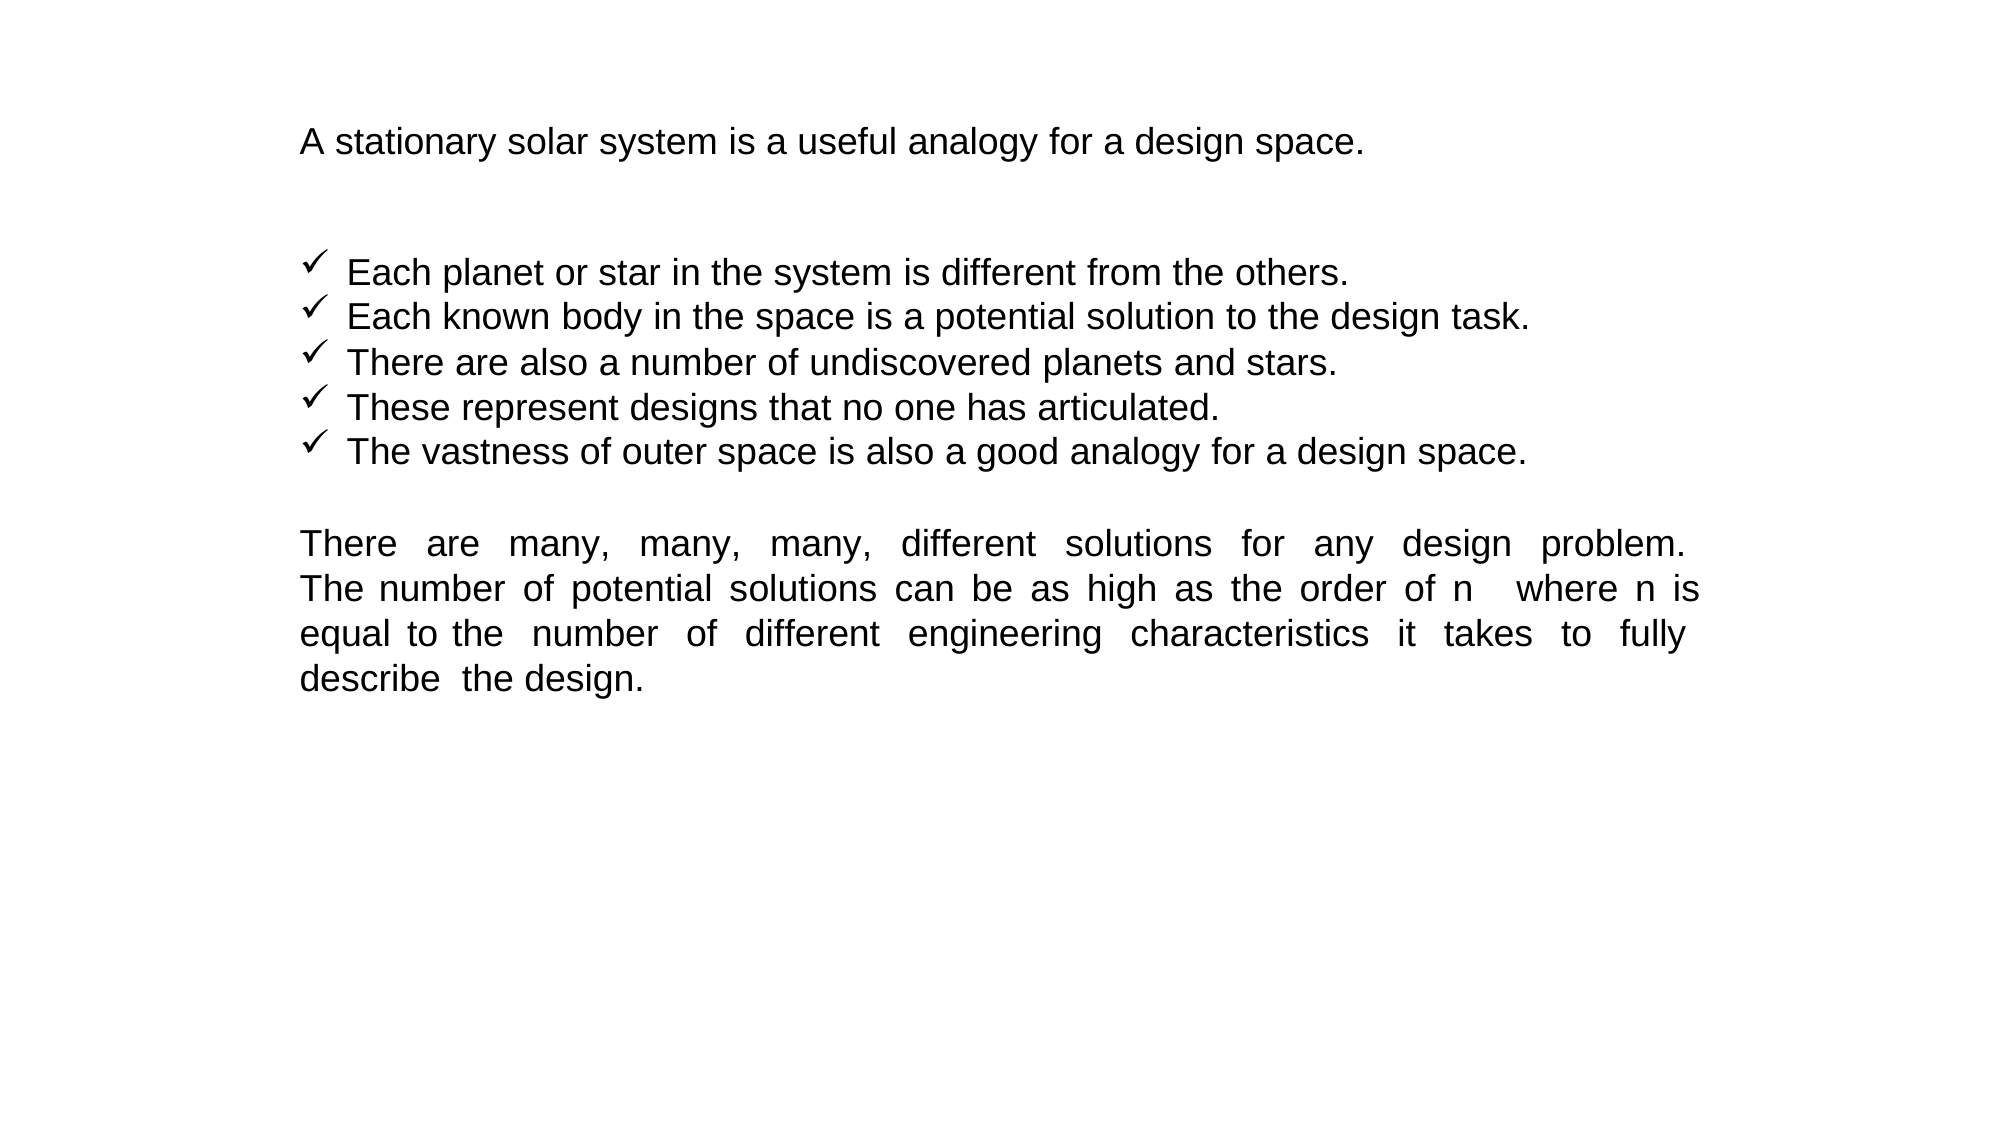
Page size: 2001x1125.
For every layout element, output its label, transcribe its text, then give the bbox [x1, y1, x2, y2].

text_box Each planet or star in the system is different from the others. Each known body in the space is a potential solution to the design task. There are also a number of undiscovered planets and stars. These represent designs that no one has articulated. The vastness of outer space is also a good analogy for a design space. There are many, many, many, different solutions for any design problem. The number of potential solutions can be as high as the order of n where n is equal to the number of different engineering characteristics it takes to fully describe the design. [297, 247, 1701, 700]
title A stationary solar system is a useful analogy for a design space. [150, 117, 1850, 306]
